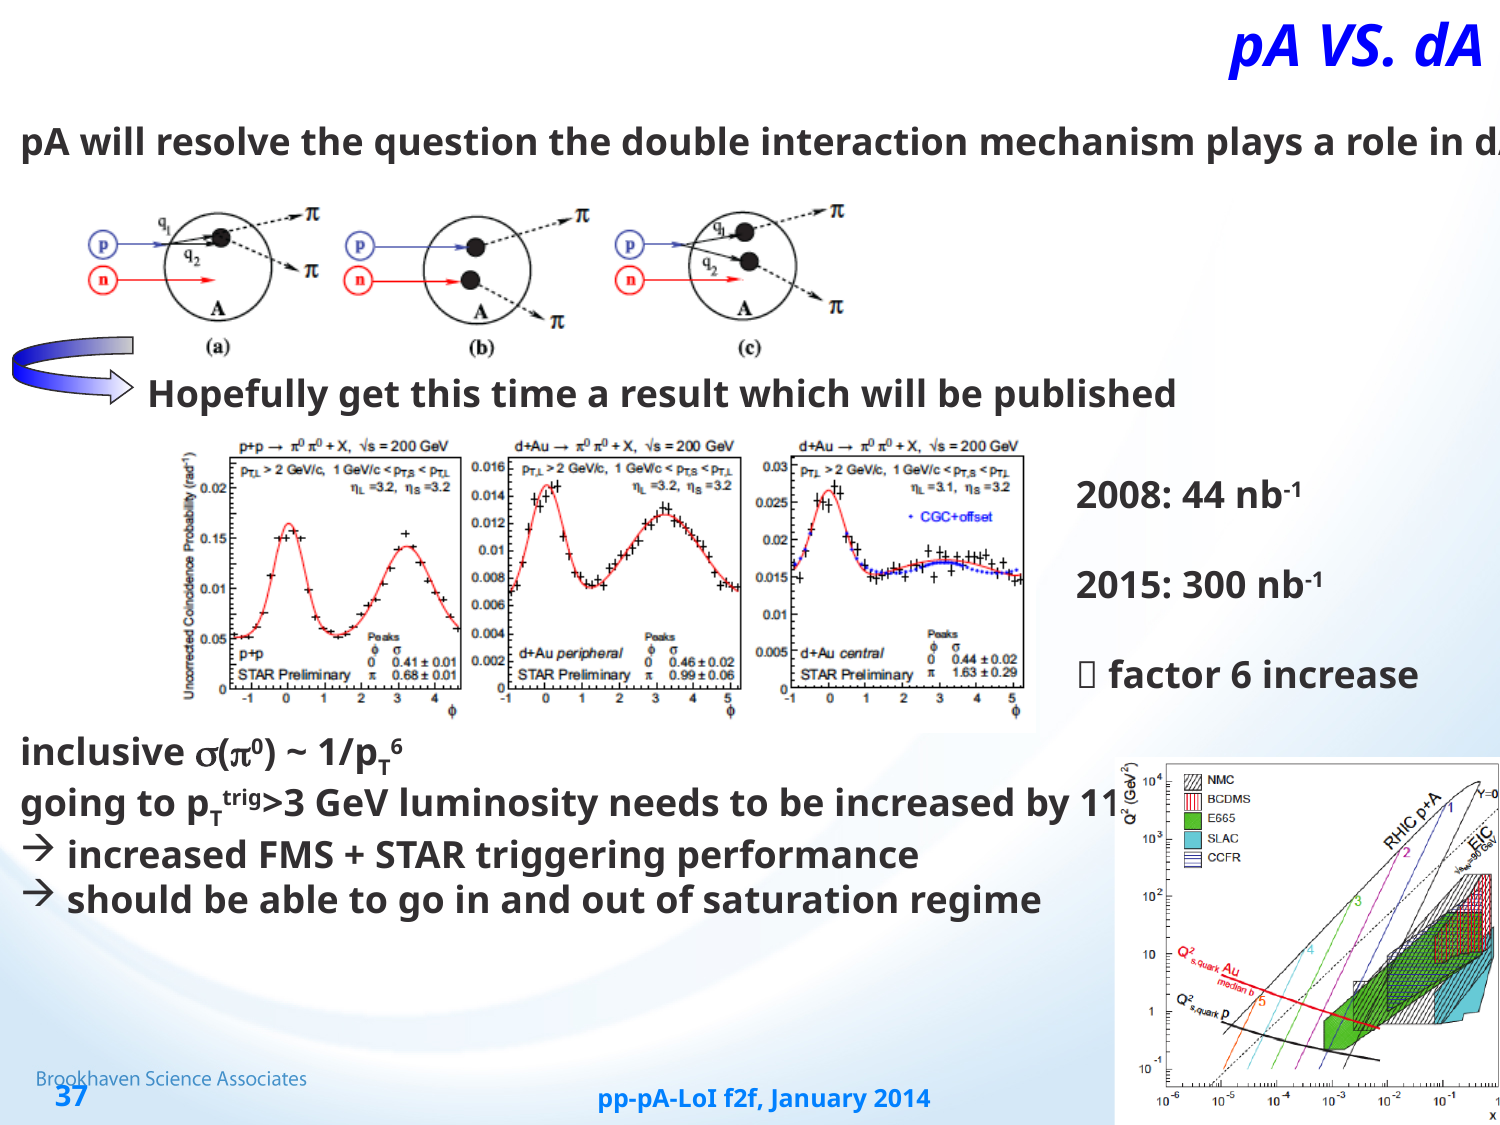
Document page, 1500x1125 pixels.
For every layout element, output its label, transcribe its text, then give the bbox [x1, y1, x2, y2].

text_box inclusive s(p0) ~ 1/pT6 going to pTtrig>3 GeV luminosity needs to be increased by 11 increased FMS + STAR triggering performance should be able to go in and out of saturation regime [5, 720, 1139, 928]
text_box [31, 386, 132, 404]
text_box 2008: 44 nb-1 2015: 300 nb-1  factor 6 increase [1061, 463, 1435, 704]
footer pp-pA-LoI f2f, January 2014 [449, 1063, 1080, 1125]
text_box pA will resolve the question the double interaction mechanism plays a role in dA [5, 110, 1500, 171]
title pA vs. dA [124, 0, 1500, 101]
picture [0, 1, 1500, 1125]
slide_number 37 [3, 1064, 104, 1125]
text_box Hopefully get this time a result which will be published [132, 362, 1194, 422]
